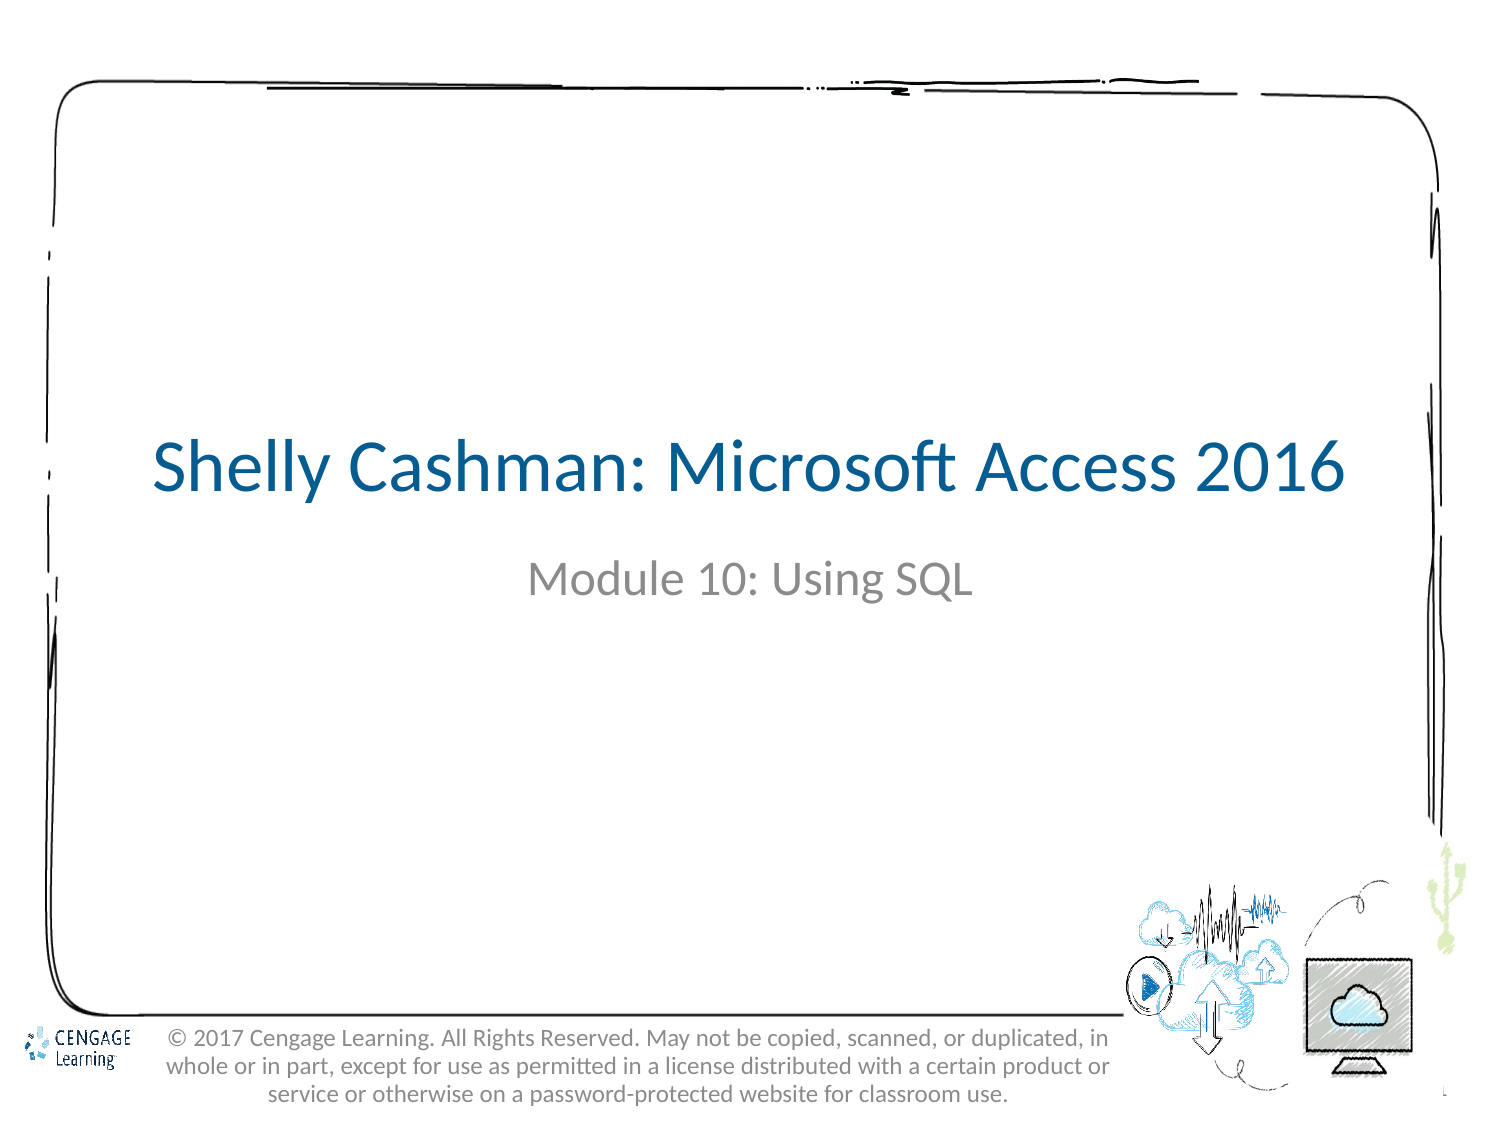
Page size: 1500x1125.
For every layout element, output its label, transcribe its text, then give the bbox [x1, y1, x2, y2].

picture [1302, 863, 1413, 1079]
title Shelly Cashman: Microsoft Access 2016 [114, 350, 1386, 507]
list © 2017 Cengage Learning. All Rights Reserved. May not be copied, scanned, or duplicated, in whole or in part, except for use as permitted in a license distributed with a certain product or service or otherwise on a password-protected website for classroom use. [132, 1023, 1146, 1110]
subtitle Module 10: Using SQL [114, 549, 1386, 625]
picture [24, 41, 1475, 1113]
